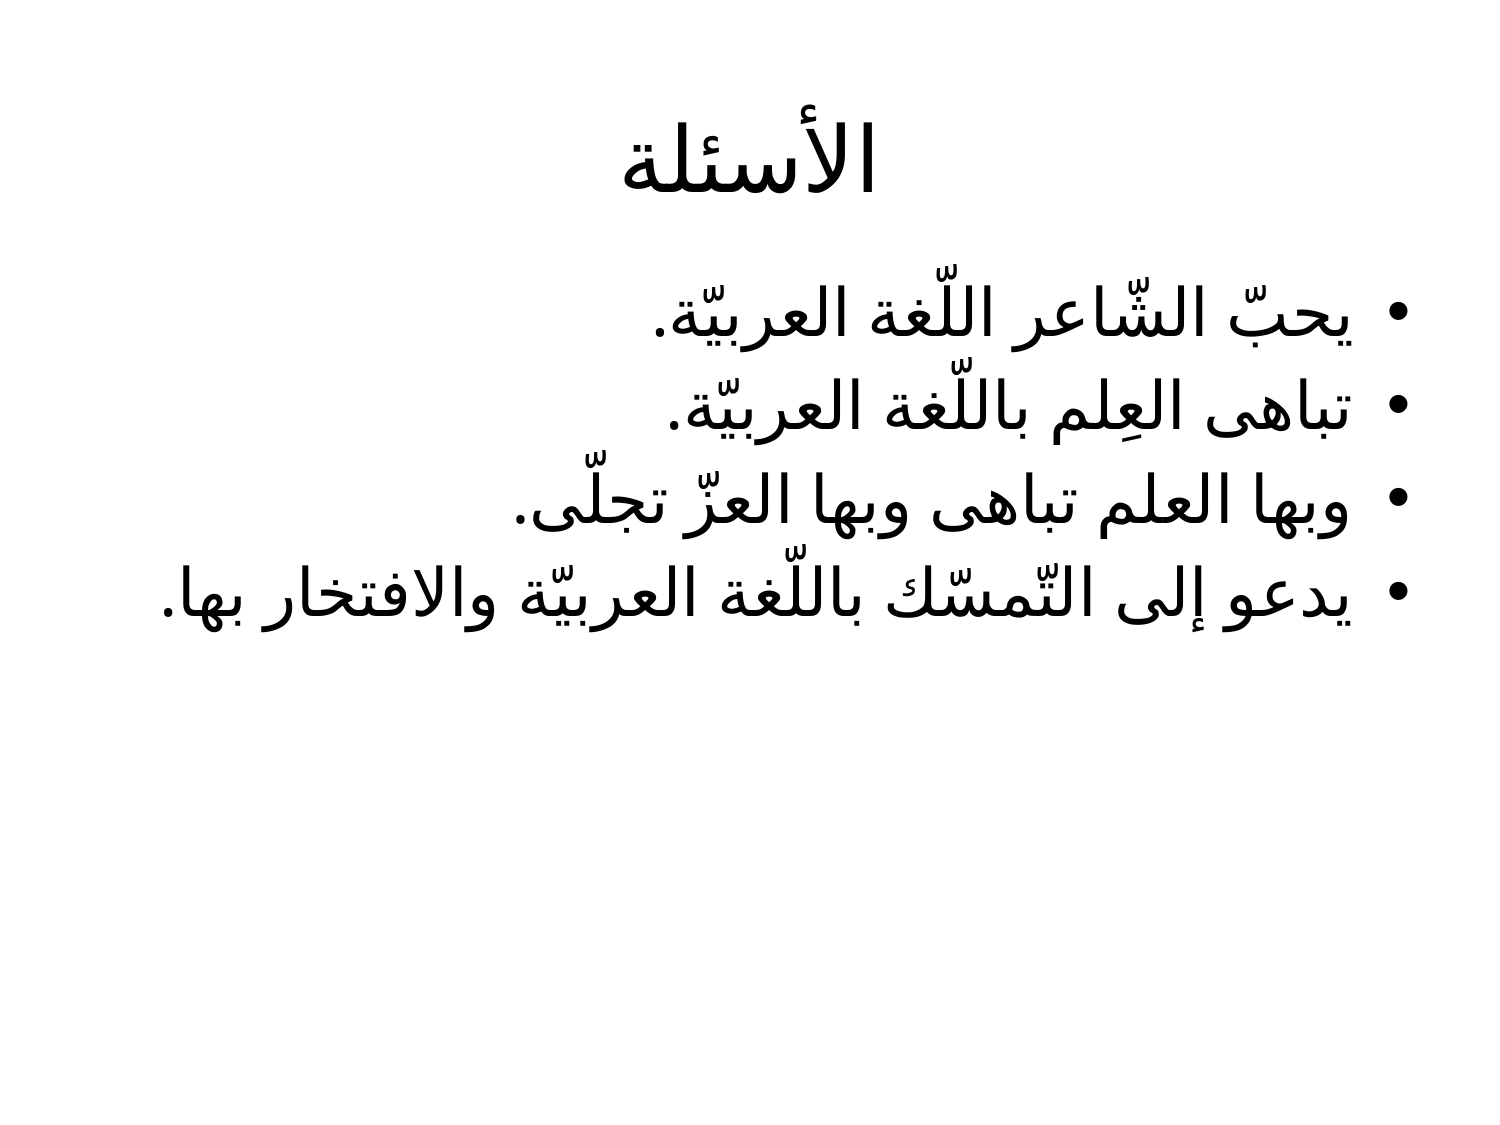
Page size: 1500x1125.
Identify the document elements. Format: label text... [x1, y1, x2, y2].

list يحبّ الشّاعر اللّغة العربيّة. تباهى العِلم باللّغة العربيّة. وبها العلم تباهى وبها العزّ تجلّى. يدعو إلى التّمسّك باللّغة العربيّة والافتخار بها. [75, 262, 1425, 1005]
title الأسئلة [75, 62, 1425, 250]
